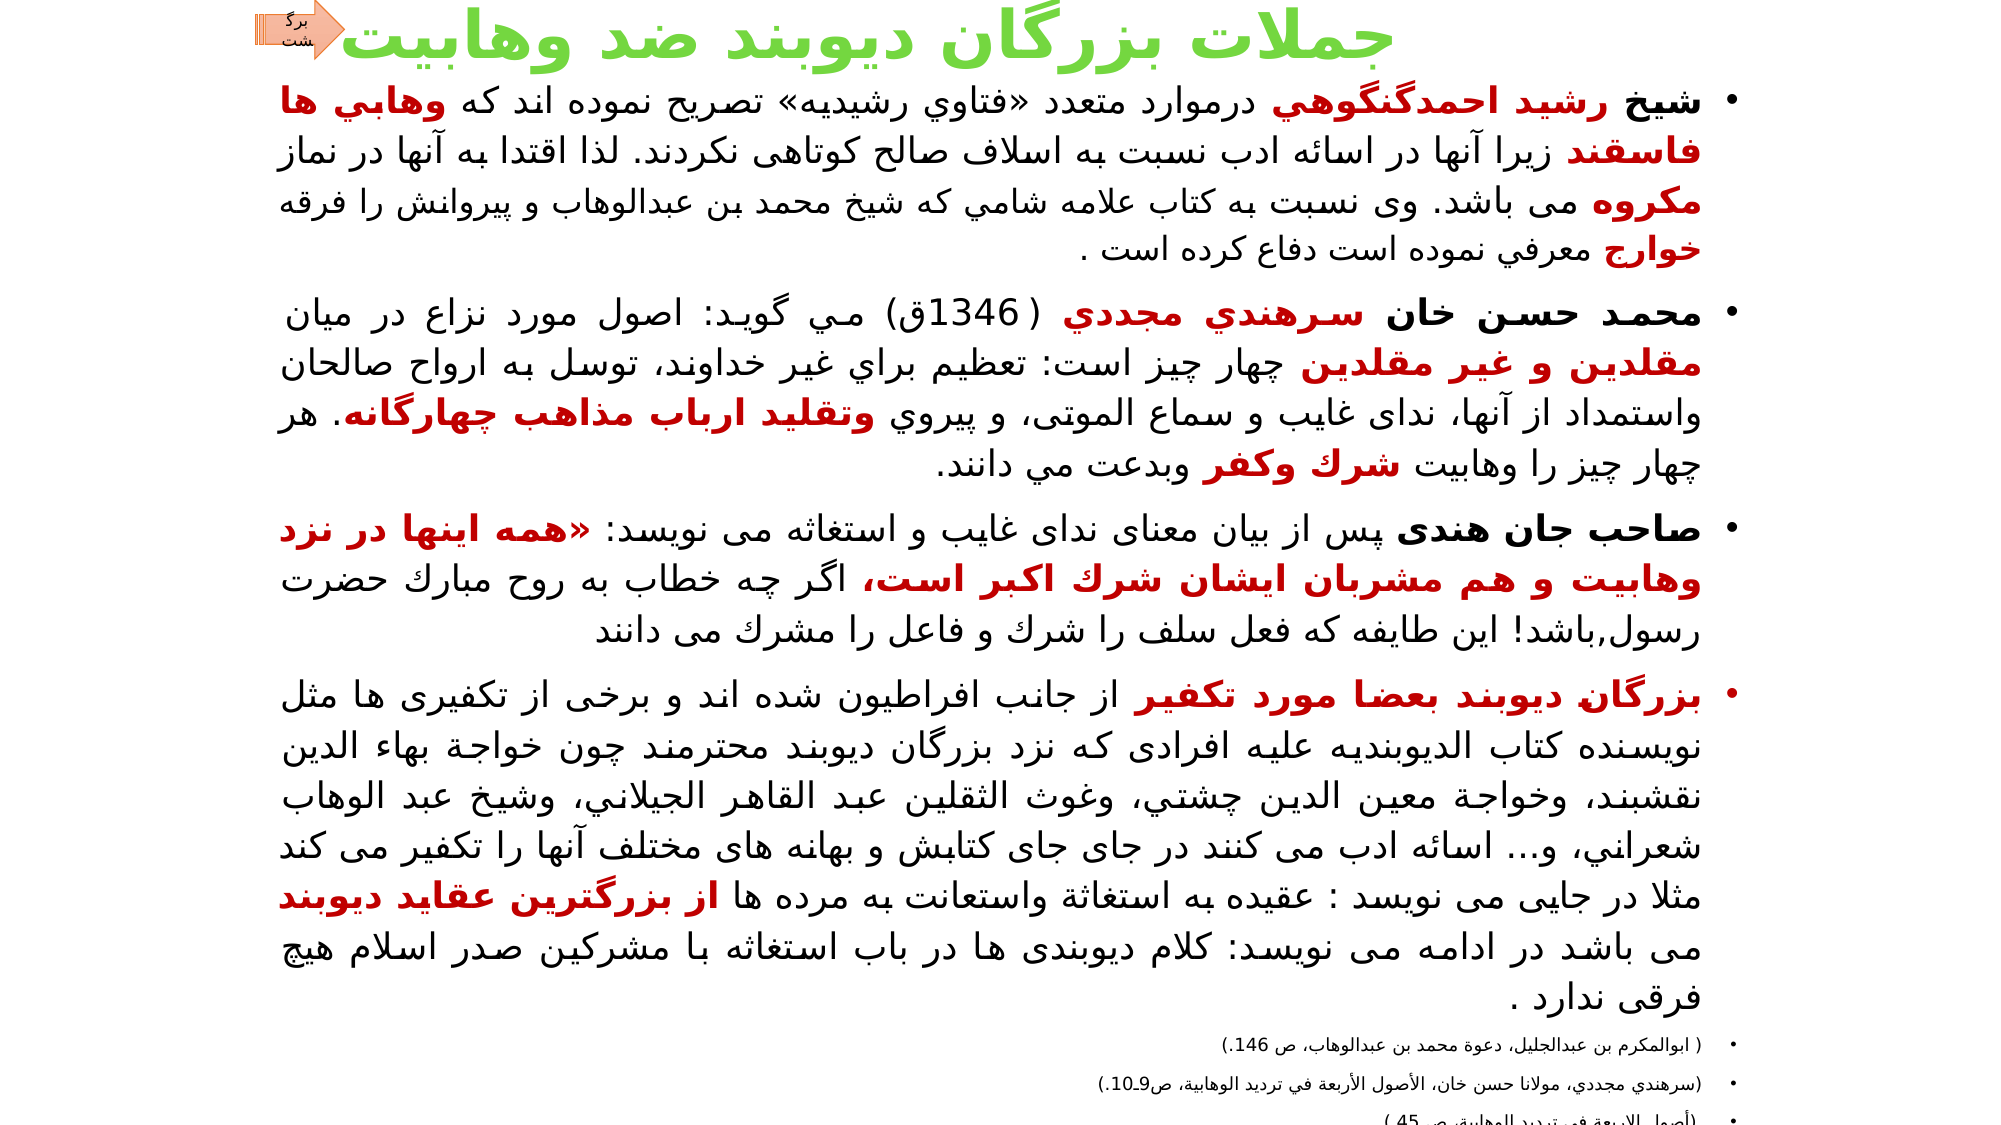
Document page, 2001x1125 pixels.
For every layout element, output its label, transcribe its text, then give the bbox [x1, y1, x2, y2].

list شيخ رشيد احمدگنگوهي درموارد متعدد «فتاوي رشيديه» تصريح نموده اند که وهابي ها فاسقند زيرا آنها در اسائه ادب نسبت به اسلاف صالح کوتاهی نکردند. لذا اقتدا به آنها در نماز مکروه می باشد. وی نسبت به کتاب علامه شامي که شيخ محمد بن عبدالوهاب و پيروانش را فرقه خوارج معرفي نموده است دفاع کرده است . محمد حسن خان سرهندي مجددي (1346ق) مي گويد: اصول مورد نزاع در ميان مقلدين و غير مقلدين چهار چيز است: تعظيم براي غير خداوند، توسل به ارواح صالحان واستمداد از آنها، ندای غايب و سماع الموتى، و پيروي وتقليد ارباب مذاهب چهارگانه. هر چهار چيز را وهابيت شرك وكفر وبدعت مي دانند. صاحب جان هندى پس از بیان معنای نداى غايب و استغاثه مى نويسد: «همه اینها در نزد وهابيت و هم مشربان ايشان شرك اكبر است، اگر چه خطاب به روح مبارك حضرت رسول,باشد! اين طايفه كه فعل سلف را شرك و فاعل را مشرك مى دانند بزرگان دیوبند بعضا مورد تکفیر از جانب افراطیون شده اند و برخی از تکفیری ها مثل نویسنده کتاب الدیوبندیه علیه افرادی که نزد بزرگان دیوبند محترمند چون خواجة بهاء الدين نقشبند، وخواجة معين الدين چشتي، وغوث الثقلين عبد القاهر الجيلاني، وشيخ عبد الوهاب شعراني، و... اسائه ادب می کنند در جای جای کتابش و بهانه های مختلف آنها را تکفیر می کند مثلا در جایی می نویسد : عقيده به استغاثة واستعانت به مرده ها از بزرگترین عقاید دیوبند می باشد در ادامه می نویسد: کلام دیوبندی ها در باب استغاثه با مشرکین صدر اسلام هیچ فرقی ندارد . ( ابوالمکرم بن عبدالجليل، دعوة محمد بن عبدالوهاب، ص 146.) (سرهندي مجددي، مولانا حسن خان، الأصول الأربعة في ترديد الوهابية، ص9ـ10.) .(أصول الاربعة في ترديد الوهابية، ص 45.) الديوبندية (ص: 7) [262, 62, 1750, 1125]
text_box برگشت [259, 0, 346, 61]
title جملات بزرگان دیوبند ضد وهابیت [324, 0, 1675, 113]
